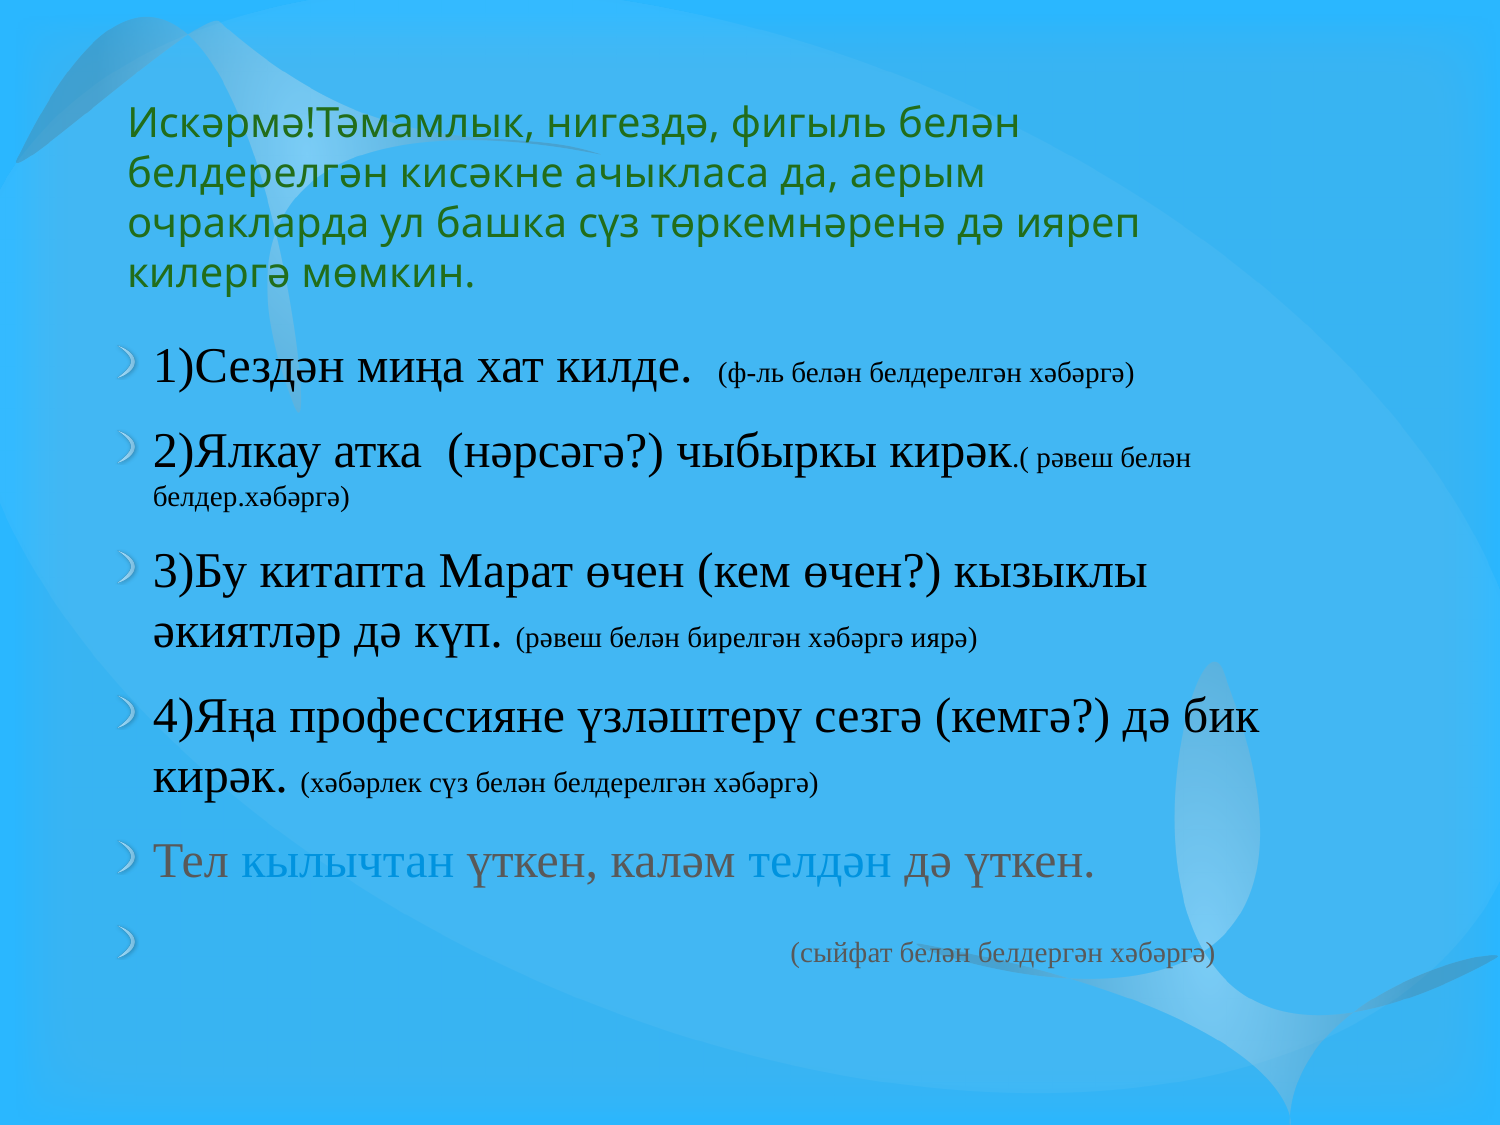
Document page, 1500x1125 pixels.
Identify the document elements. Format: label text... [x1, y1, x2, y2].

list 1)Сездән миңа хат килде. (ф-ль белән белдерелгән хәбәргә) 2)Ялкау атка (нәрсәгә?) чыбыркы кирәк.( рәвеш белән белдер.хәбәргә) 3)Бу китапта Марат өчен (кем өчен?) кызыклы әкиятләр дә күп. (рәвеш белән бирелгән хәбәргә иярә) 4)Яңа профессияне үзләштерү сезгә (кемгә?) дә бик кирәк. (хәбәрлек сүз белән белдерелгән хәбәргә) Тел кылычтан үткен, каләм телдән дә үткен. (сыйфат белән белдергән хәбәргә) [100, 324, 1353, 956]
picture [0, 0, 1500, 1125]
title Искәрмә!Тәмамлык, нигездә, фигыль белән белдерелгән кисәкне ачыкласа да, аерым очракларда ул башка сүз төркемнәренә дә ияреп килергә мөмкин. [112, 129, 1197, 263]
